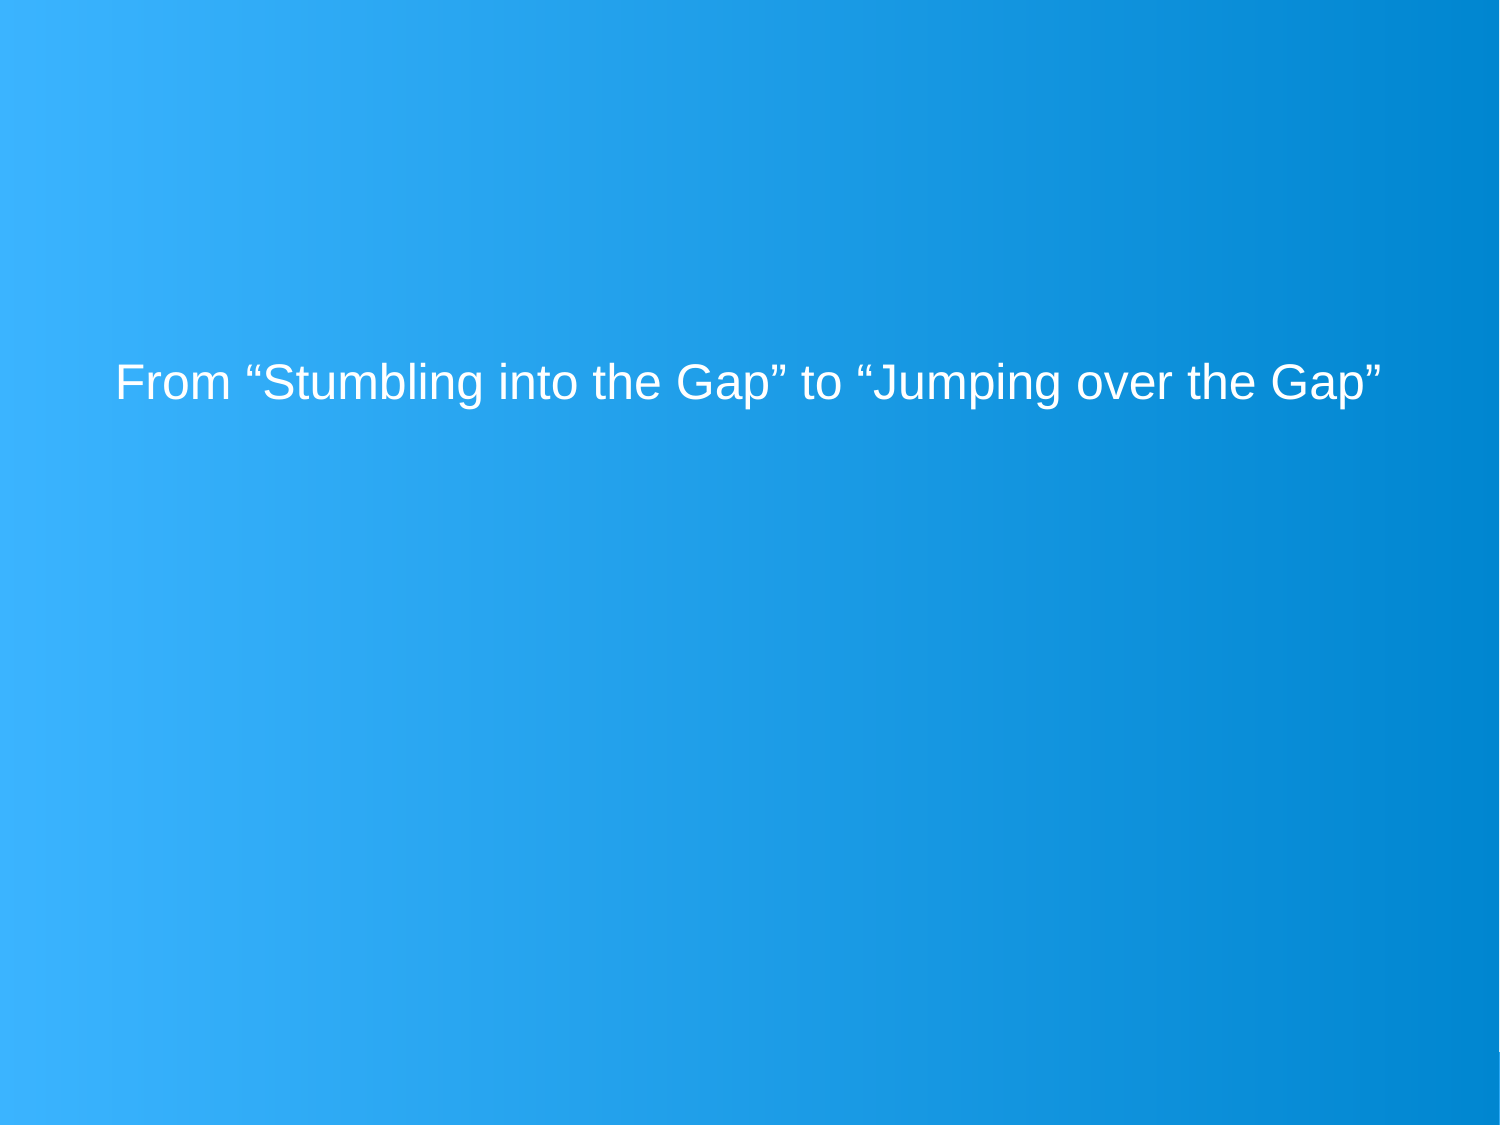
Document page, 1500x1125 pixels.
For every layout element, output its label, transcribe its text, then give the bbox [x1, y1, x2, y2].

text_box [0, 0, 1500, 1125]
text_box From “Stumbling into the Gap” to “Jumping over the Gap” [110, 349, 1388, 531]
